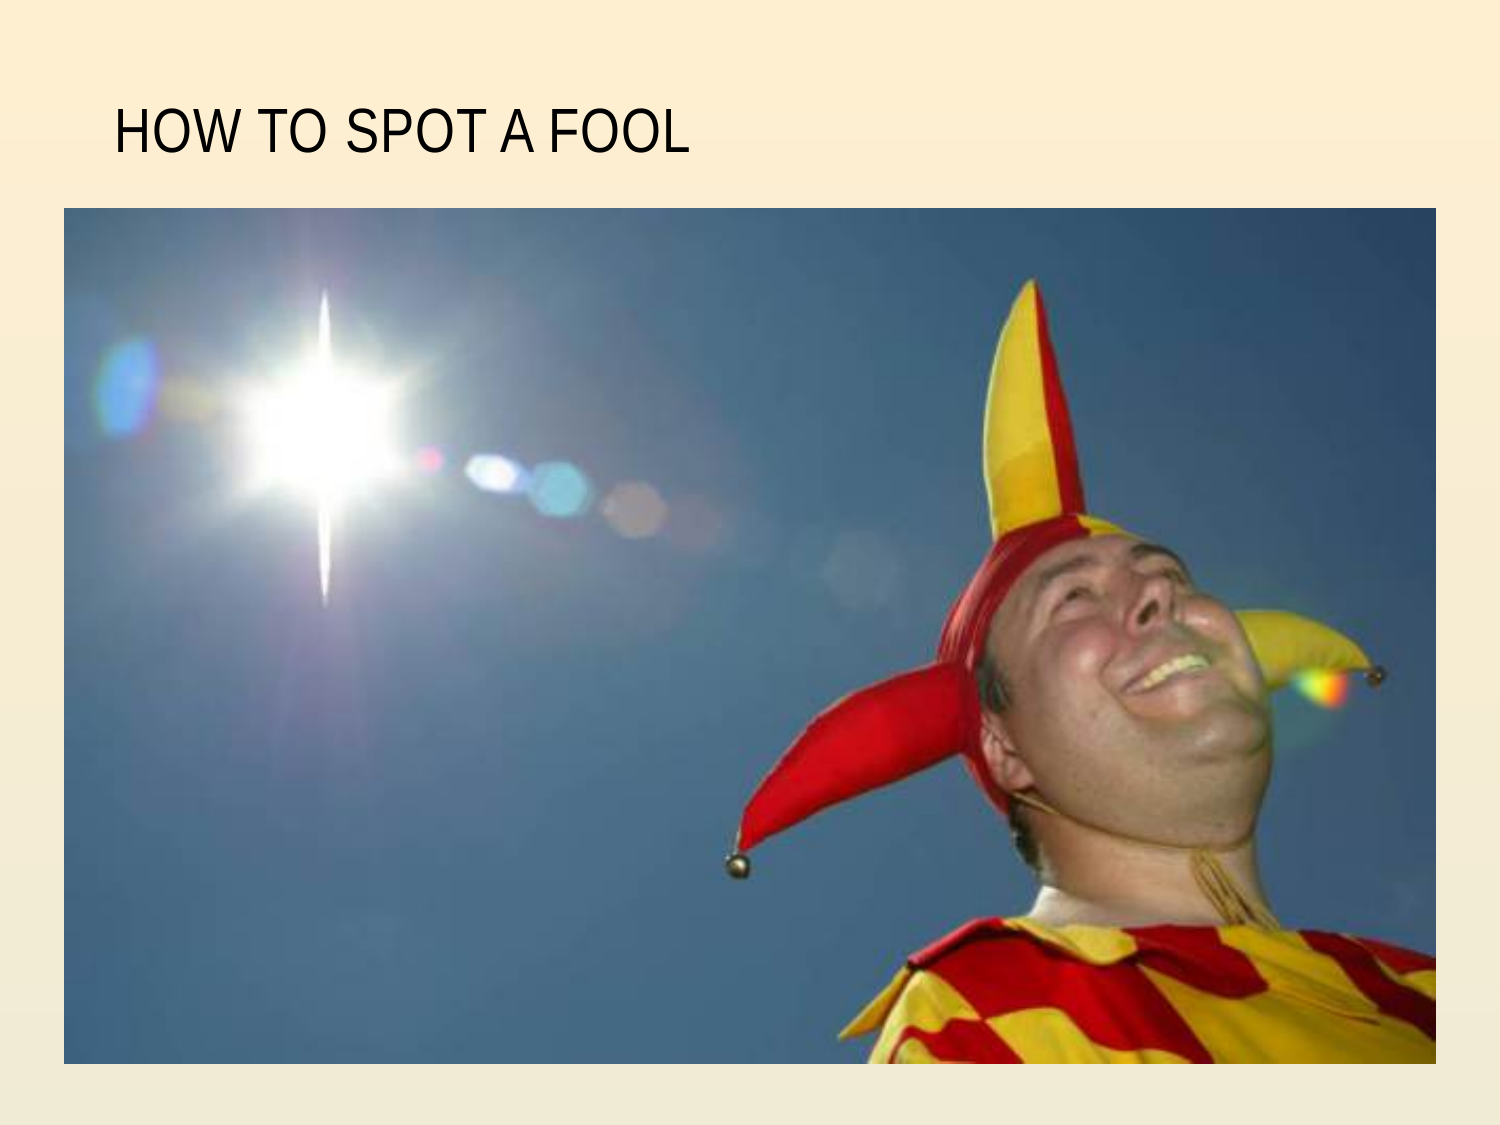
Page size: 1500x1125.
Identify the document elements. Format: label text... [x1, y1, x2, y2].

picture [0, 0, 1500, 1125]
title How to spot a fool [99, 45, 1400, 173]
